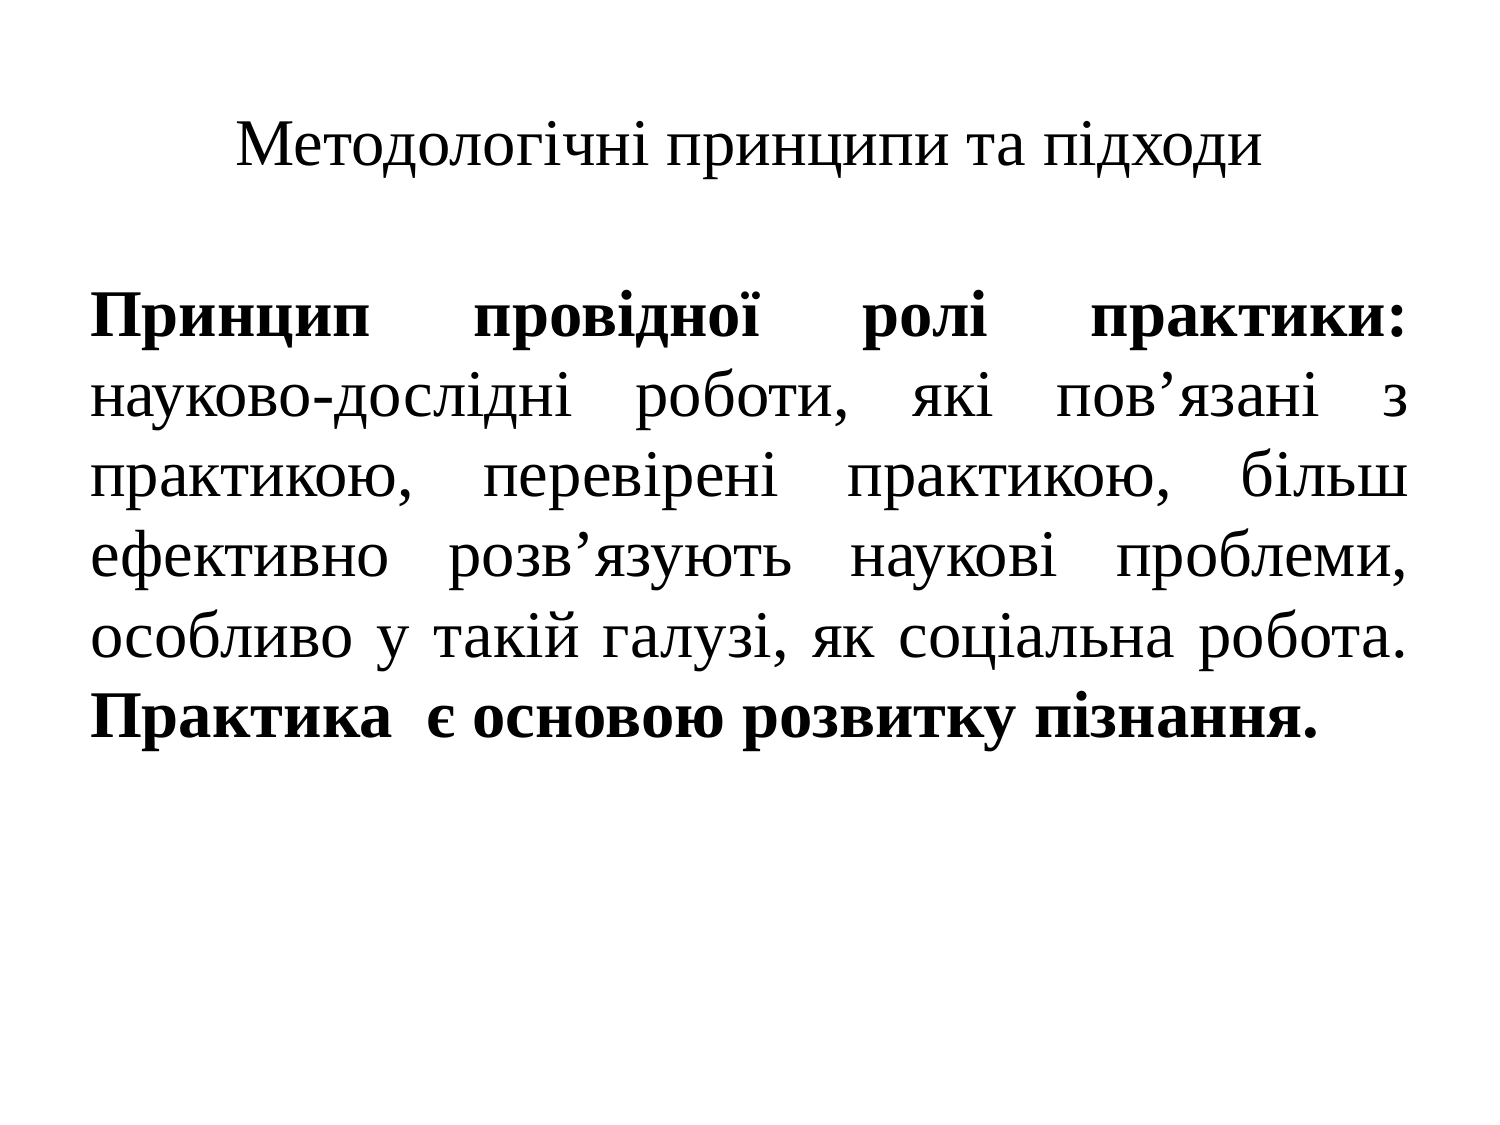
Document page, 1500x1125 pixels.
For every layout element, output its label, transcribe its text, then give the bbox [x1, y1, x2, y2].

title Методологічні принципи та підходи [75, 45, 1425, 233]
list Принцип провідної ролі практики: науково-дослідні роботи, які пов’язані з практикою, перевірені практикою, більш ефективно розв’язують наукові проблеми, особливо у такій галузі, як соціальна робота. Практика є основою розвитку пізнання. [75, 262, 1425, 1005]
